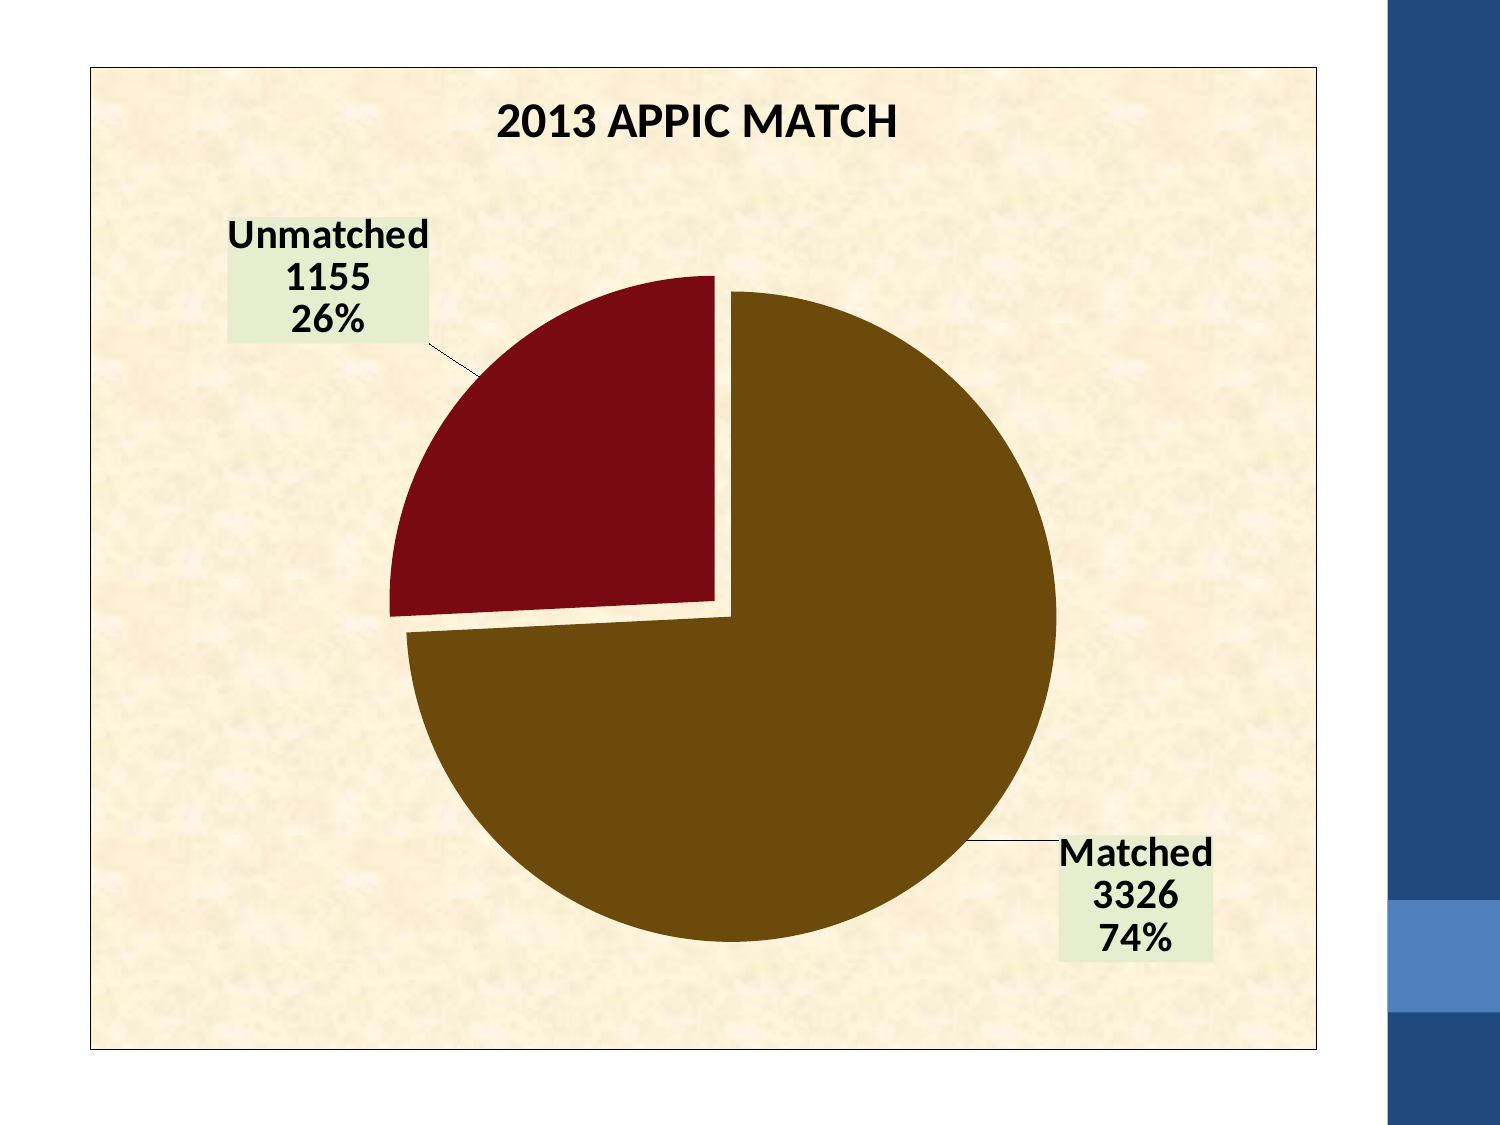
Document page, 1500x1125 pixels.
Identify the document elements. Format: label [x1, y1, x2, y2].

chart [89, 67, 1318, 1051]
